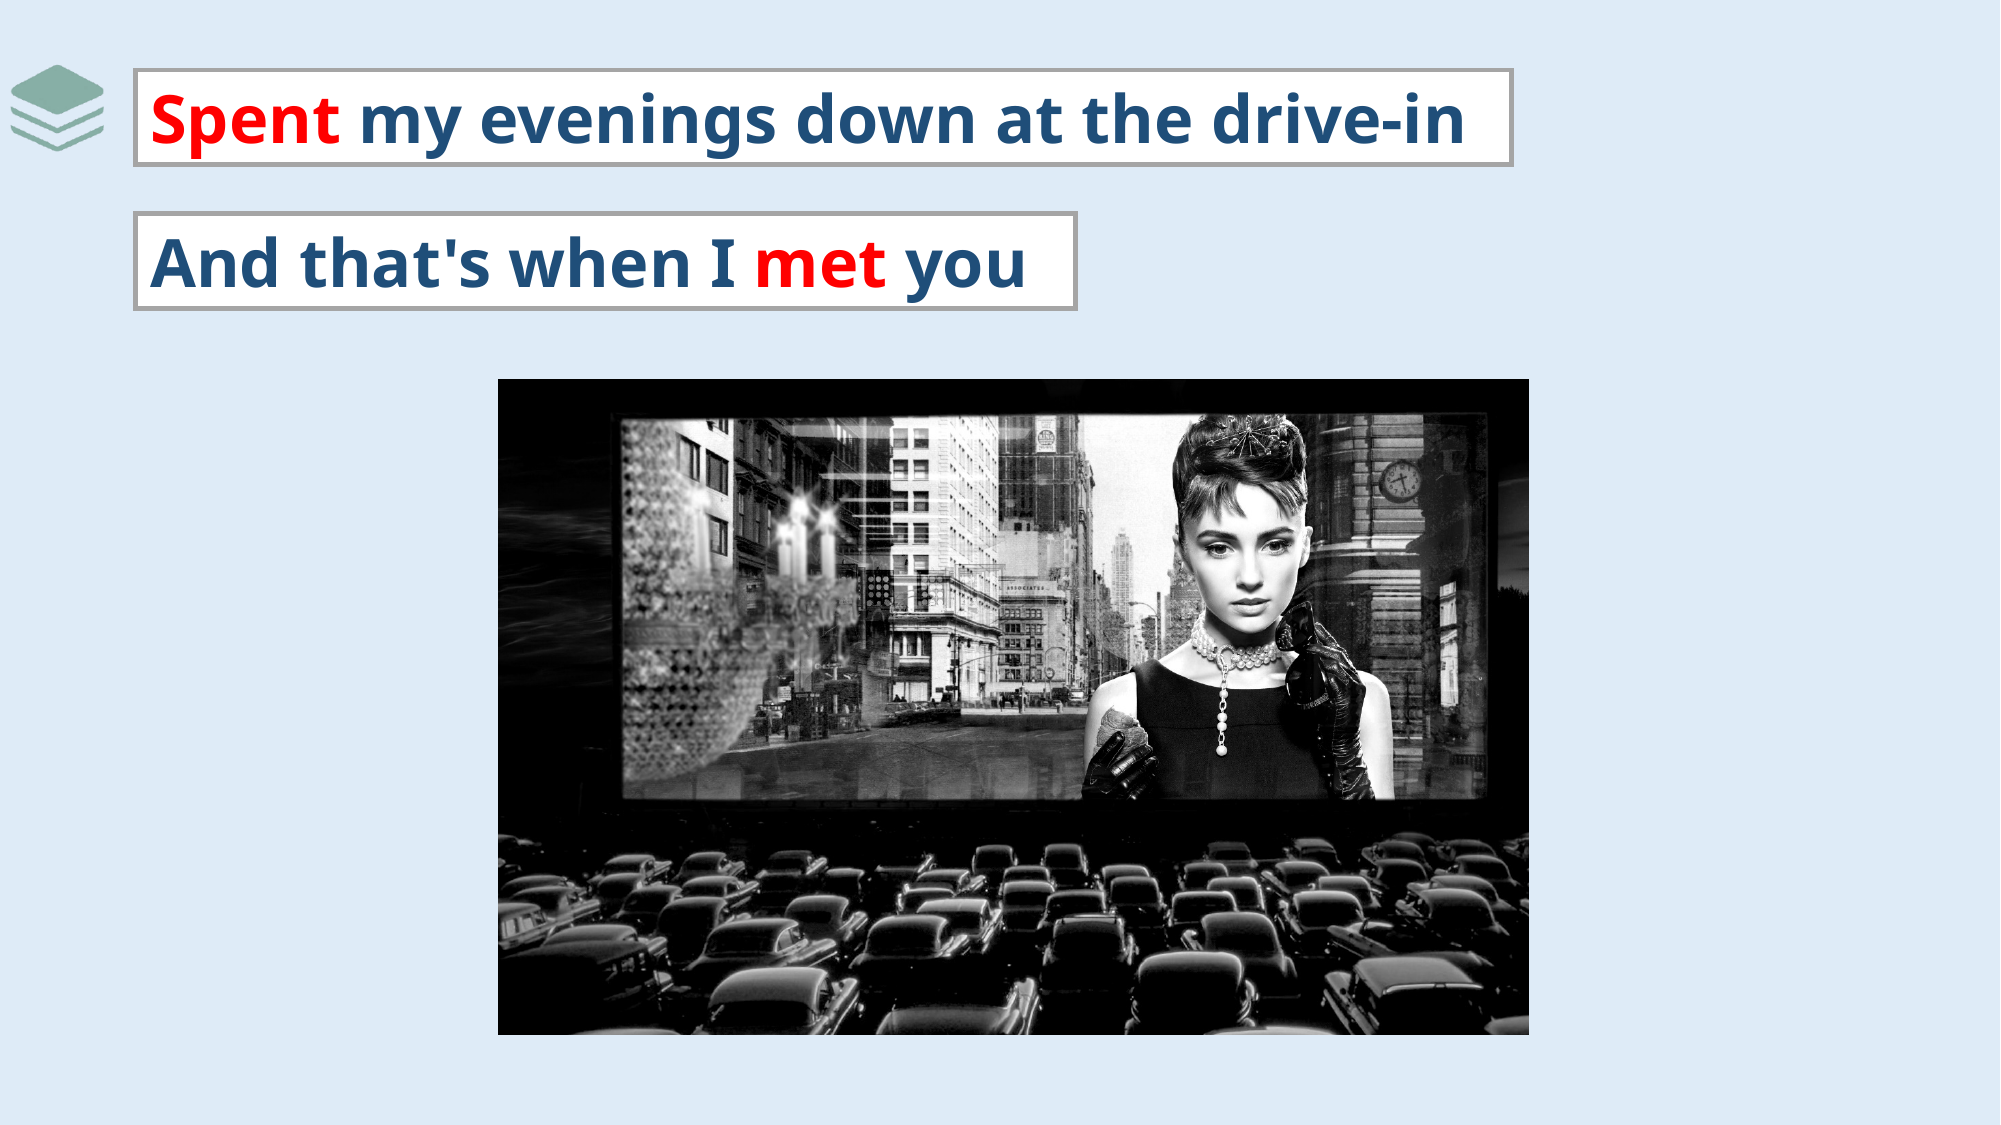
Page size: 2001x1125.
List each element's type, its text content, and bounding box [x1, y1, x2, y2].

text_box And that's when I met you [134, 213, 1077, 309]
text_box Spent my evenings down at the drive-in [134, 69, 1512, 166]
picture [0, 52, 114, 166]
picture [498, 379, 1529, 1035]
